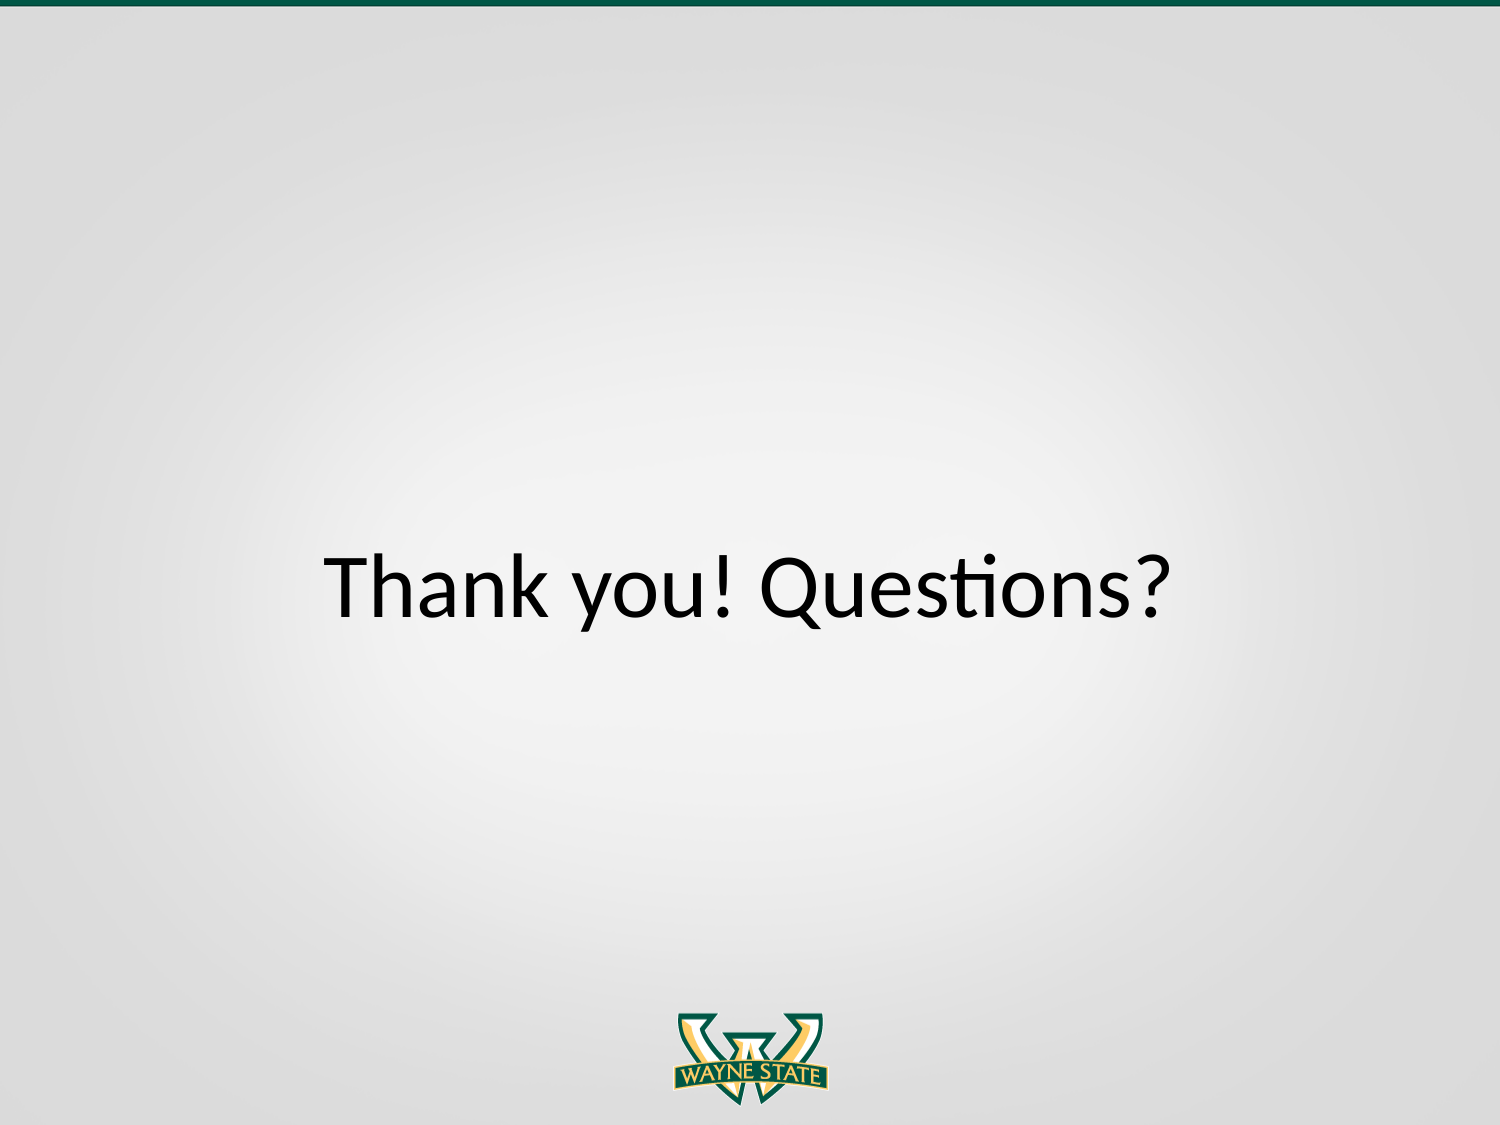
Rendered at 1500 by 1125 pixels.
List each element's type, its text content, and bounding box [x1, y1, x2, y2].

title Thank you! Questions? [75, 487, 1425, 675]
picture [0, 0, 1500, 1125]
